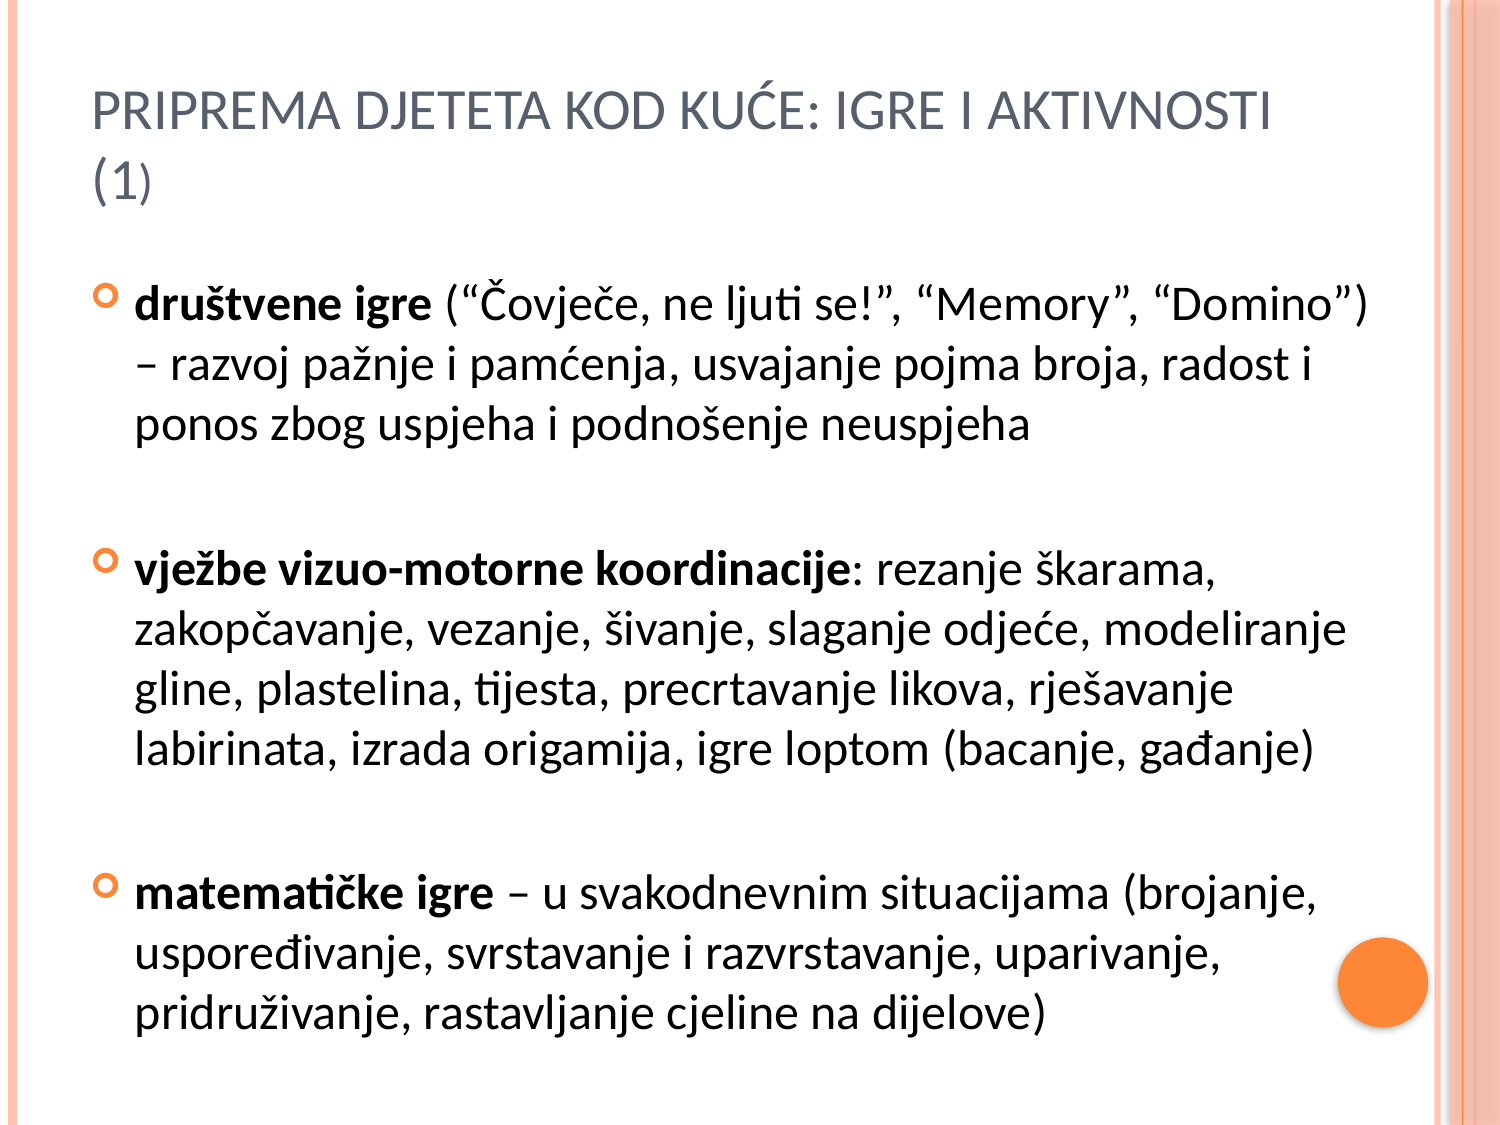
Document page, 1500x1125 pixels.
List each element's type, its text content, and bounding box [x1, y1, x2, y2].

list društvene igre (“Čovječe, ne ljuti se!”, “Memory”, “Domino”) – razvoj pažnje i pamćenja, usvajanje pojma broja, radost i ponos zbog uspjeha i podnošenje neuspjeha vježbe vizuo-motorne koordinacije: rezanje škarama, zakopčavanje, vezanje, šivanje, slaganje odjeće, modeliranje gline, plastelina, tijesta, precrtavanje likova, rješavanje labirinata, izrada origamija, igre loptom (bacanje, gađanje) matematičke igre – u svakodnevnim situacijama (brojanje, uspoređivanje, svrstavanje i razvrstavanje, uparivanje, pridruživanje, rastavljanje cjeline na dijelove) [74, 262, 1412, 1063]
title priprema djeteta kod kuće: IGRE I AKTIVNOSTI (1) [76, 31, 1302, 219]
